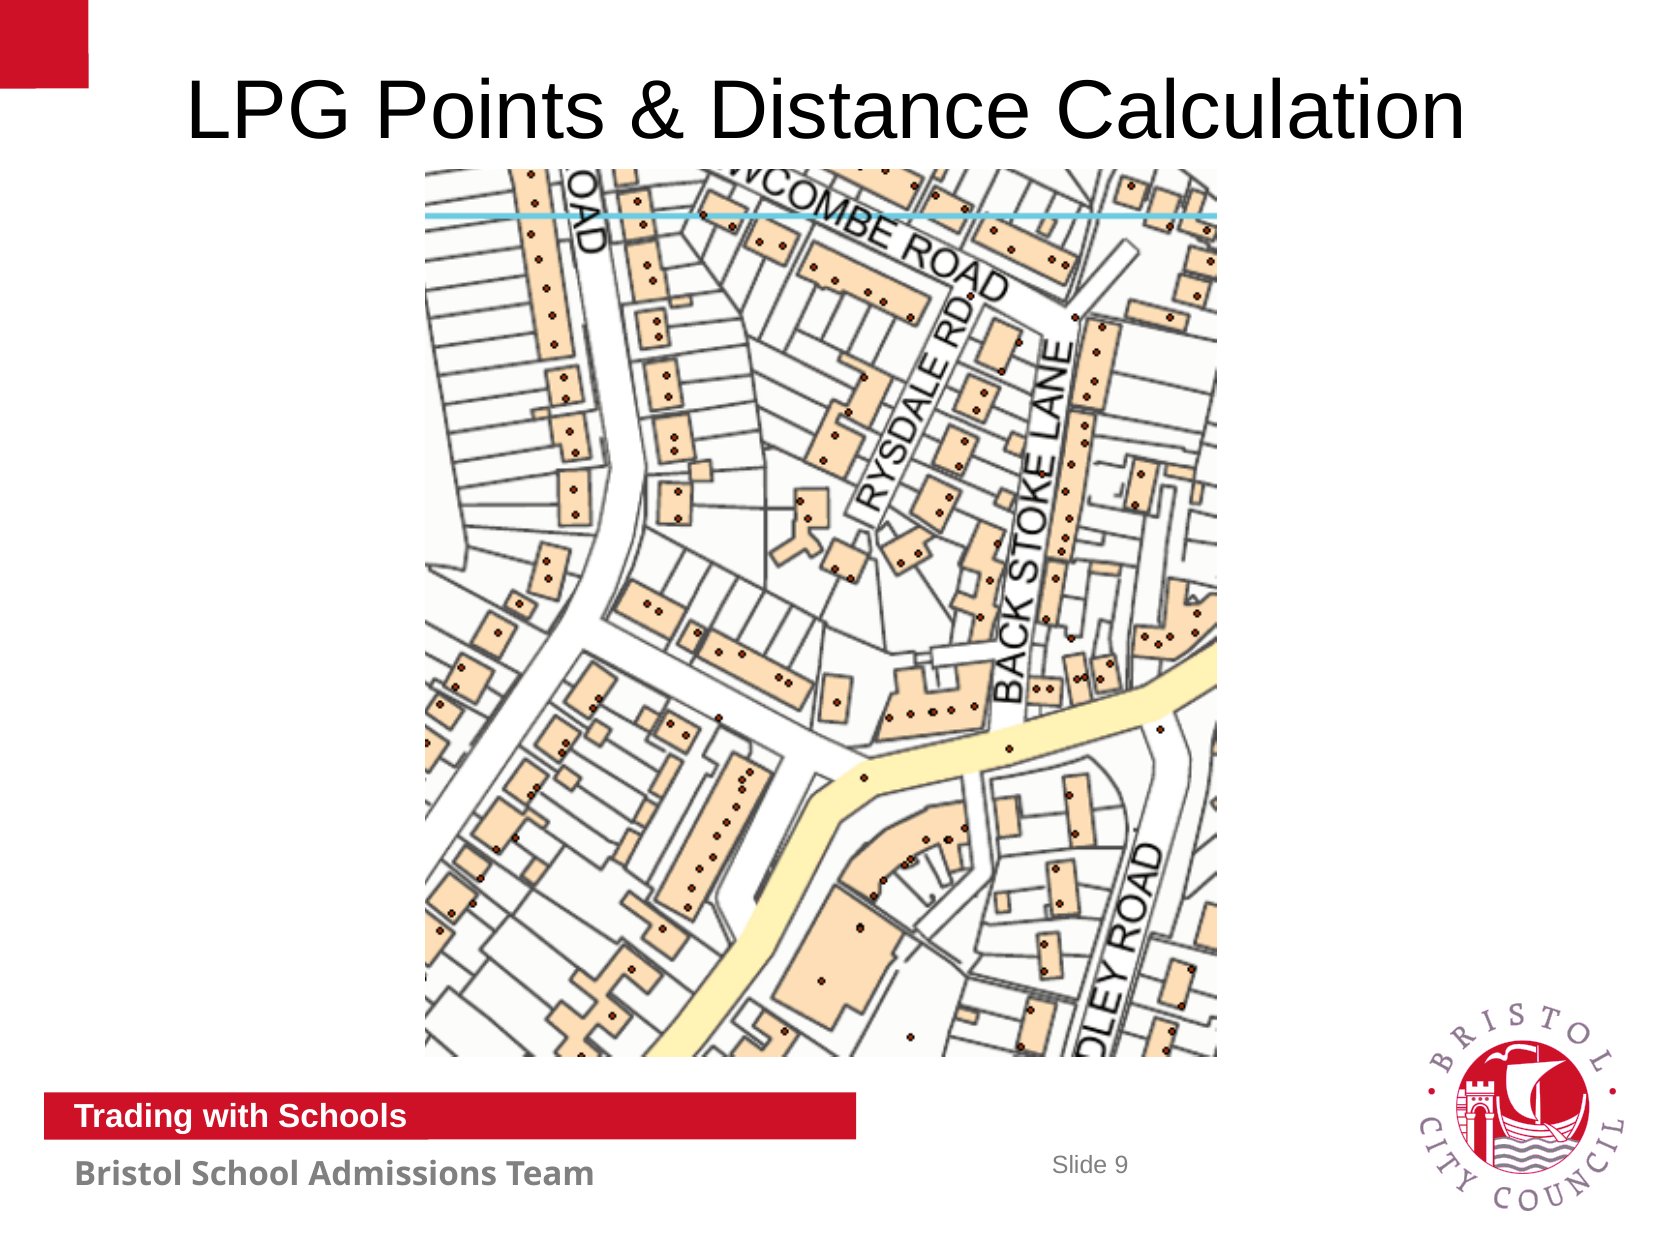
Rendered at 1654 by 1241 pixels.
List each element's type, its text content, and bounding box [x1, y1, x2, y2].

picture [424, 169, 1217, 1058]
title LPG Points & Distance Calculation [88, 44, 1565, 177]
picture [1420, 1003, 1624, 1211]
